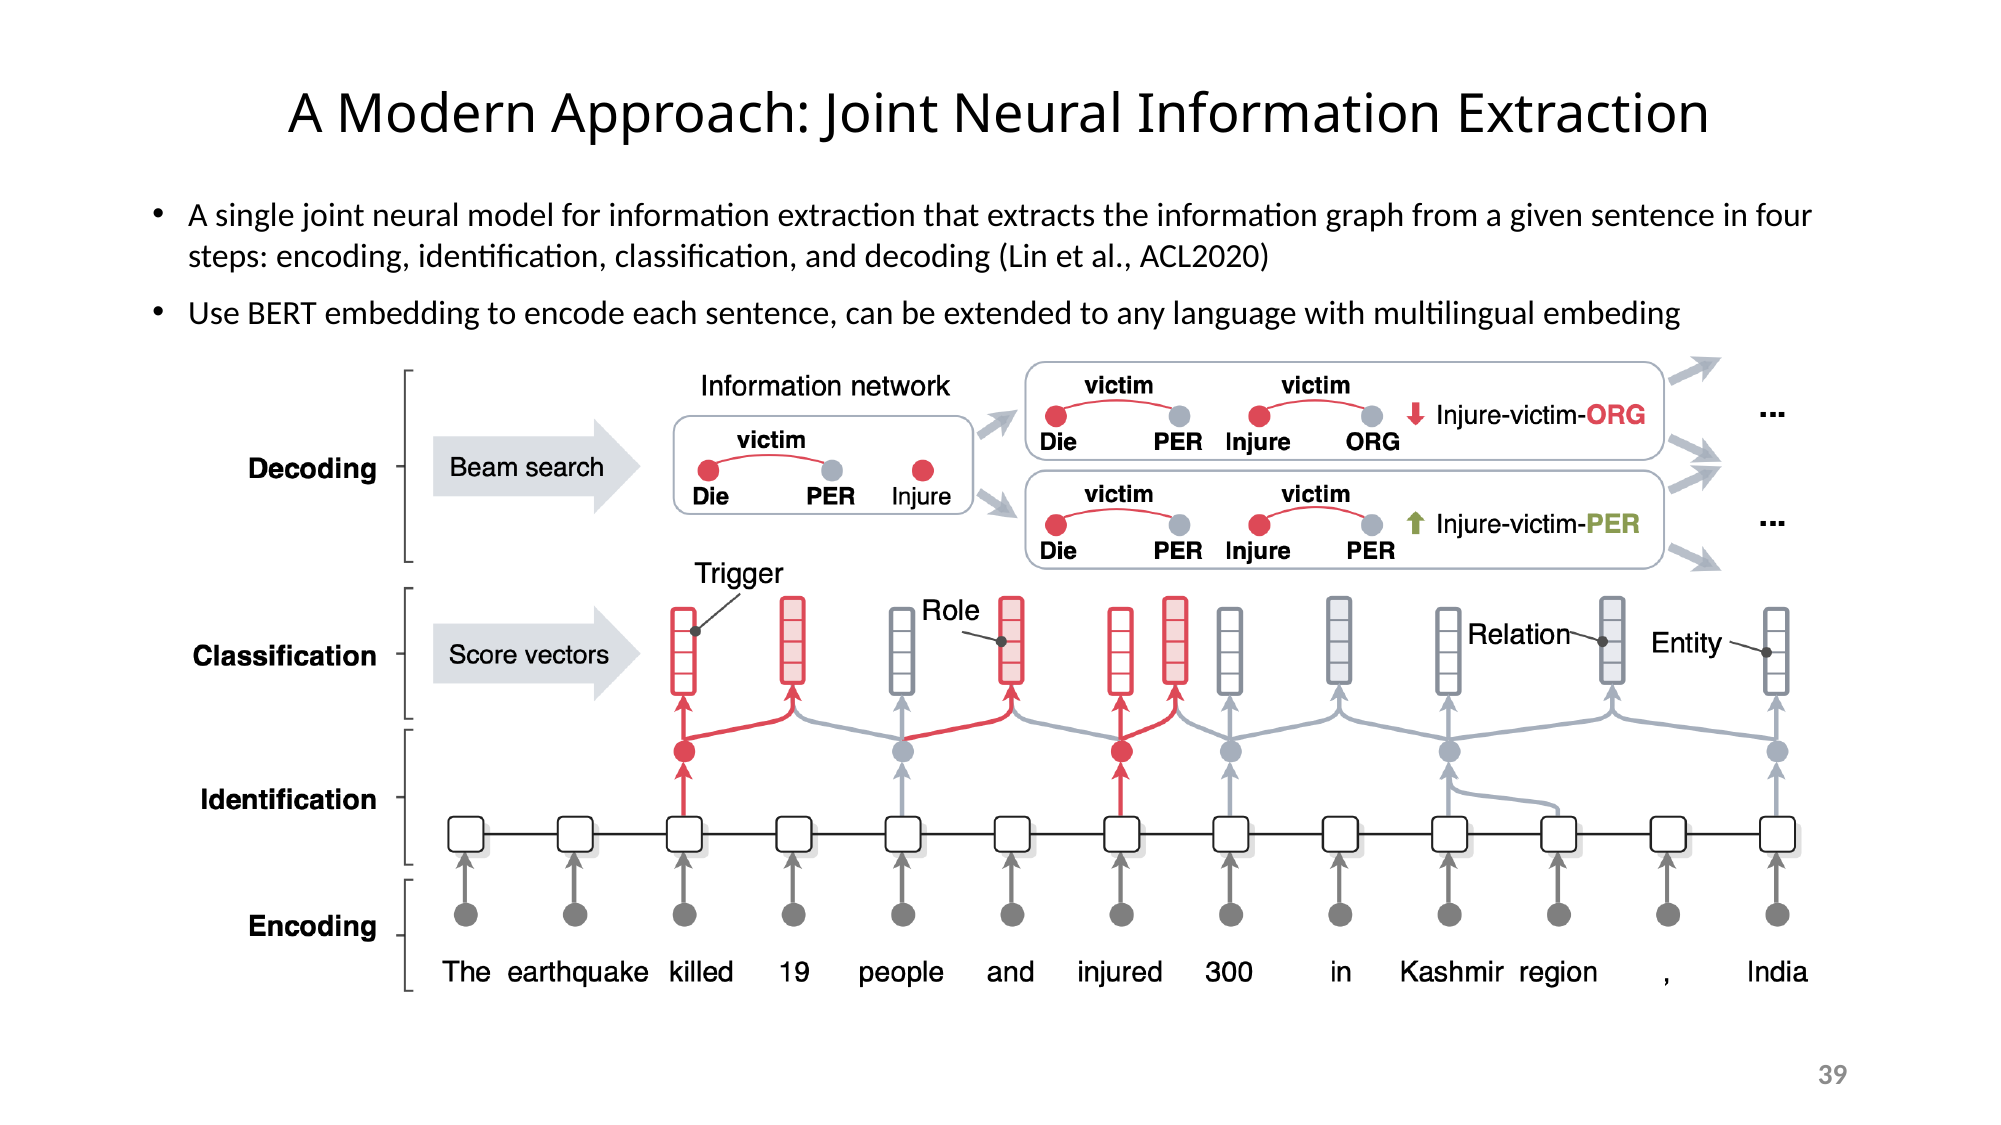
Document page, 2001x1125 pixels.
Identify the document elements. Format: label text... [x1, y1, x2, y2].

title A Modern Approach: Joint Neural Information Extraction [137, 59, 1863, 172]
list A single joint neural model for information extraction that extracts the information graph from a given sentence in four steps: encoding, identification, classification, and decoding (Lin et al., ACL2020) Use BERT embedding to encode each sentence, can be extended to any language with multilingual embeding [137, 185, 1863, 342]
picture [189, 356, 1811, 997]
slide_number 39 [1412, 1042, 1863, 1103]
